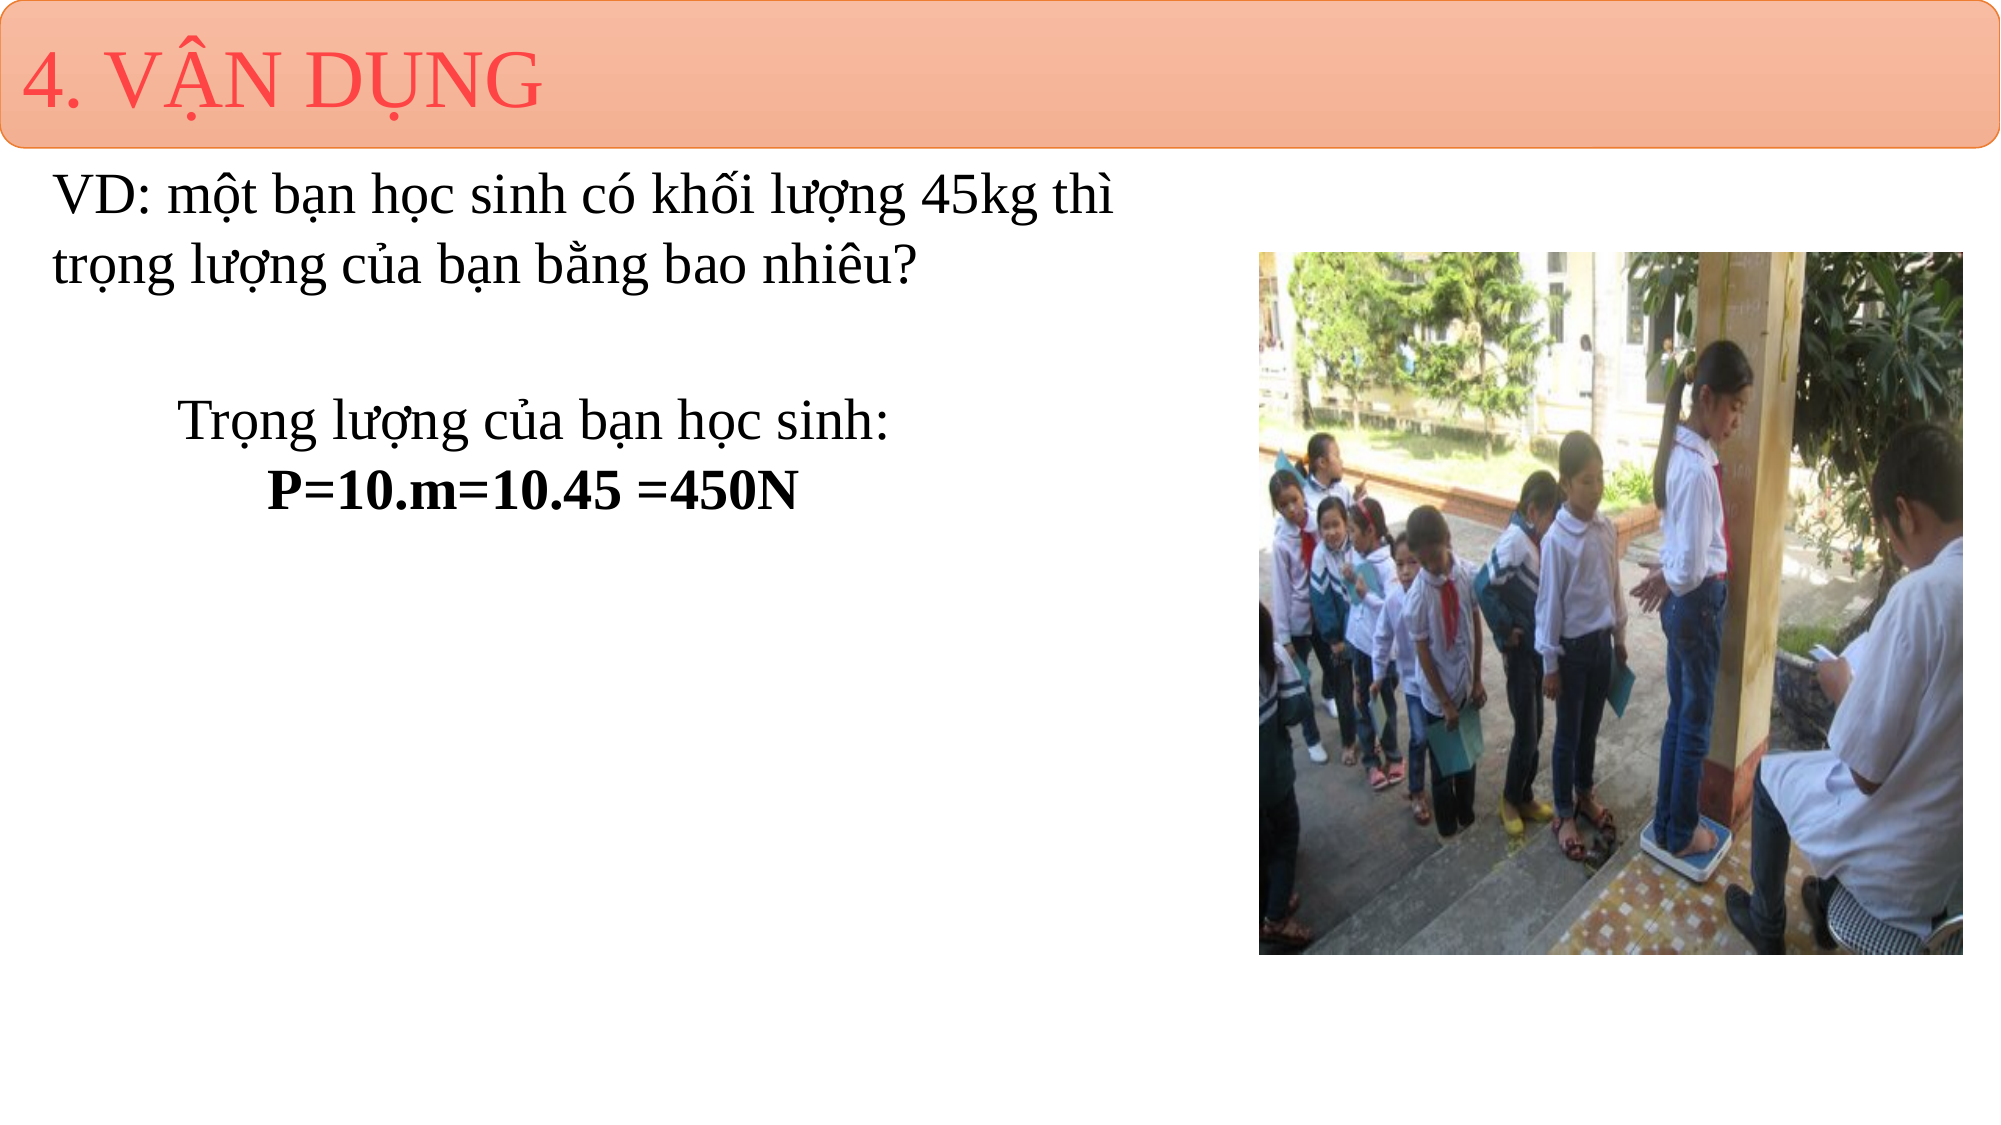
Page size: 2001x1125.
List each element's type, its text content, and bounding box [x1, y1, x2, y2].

text_box 4. VẬN DỤNG [0, 0, 2000, 148]
picture [1258, 252, 1963, 956]
text_box Trọng lượng của bạn học sinh: P=10.m=10.45 =450N [125, 373, 943, 529]
text_box VD: một bạn học sinh có khối lượng 45kg thì trọng lượng của bạn bằng bao nhiêu? [38, 148, 1156, 303]
